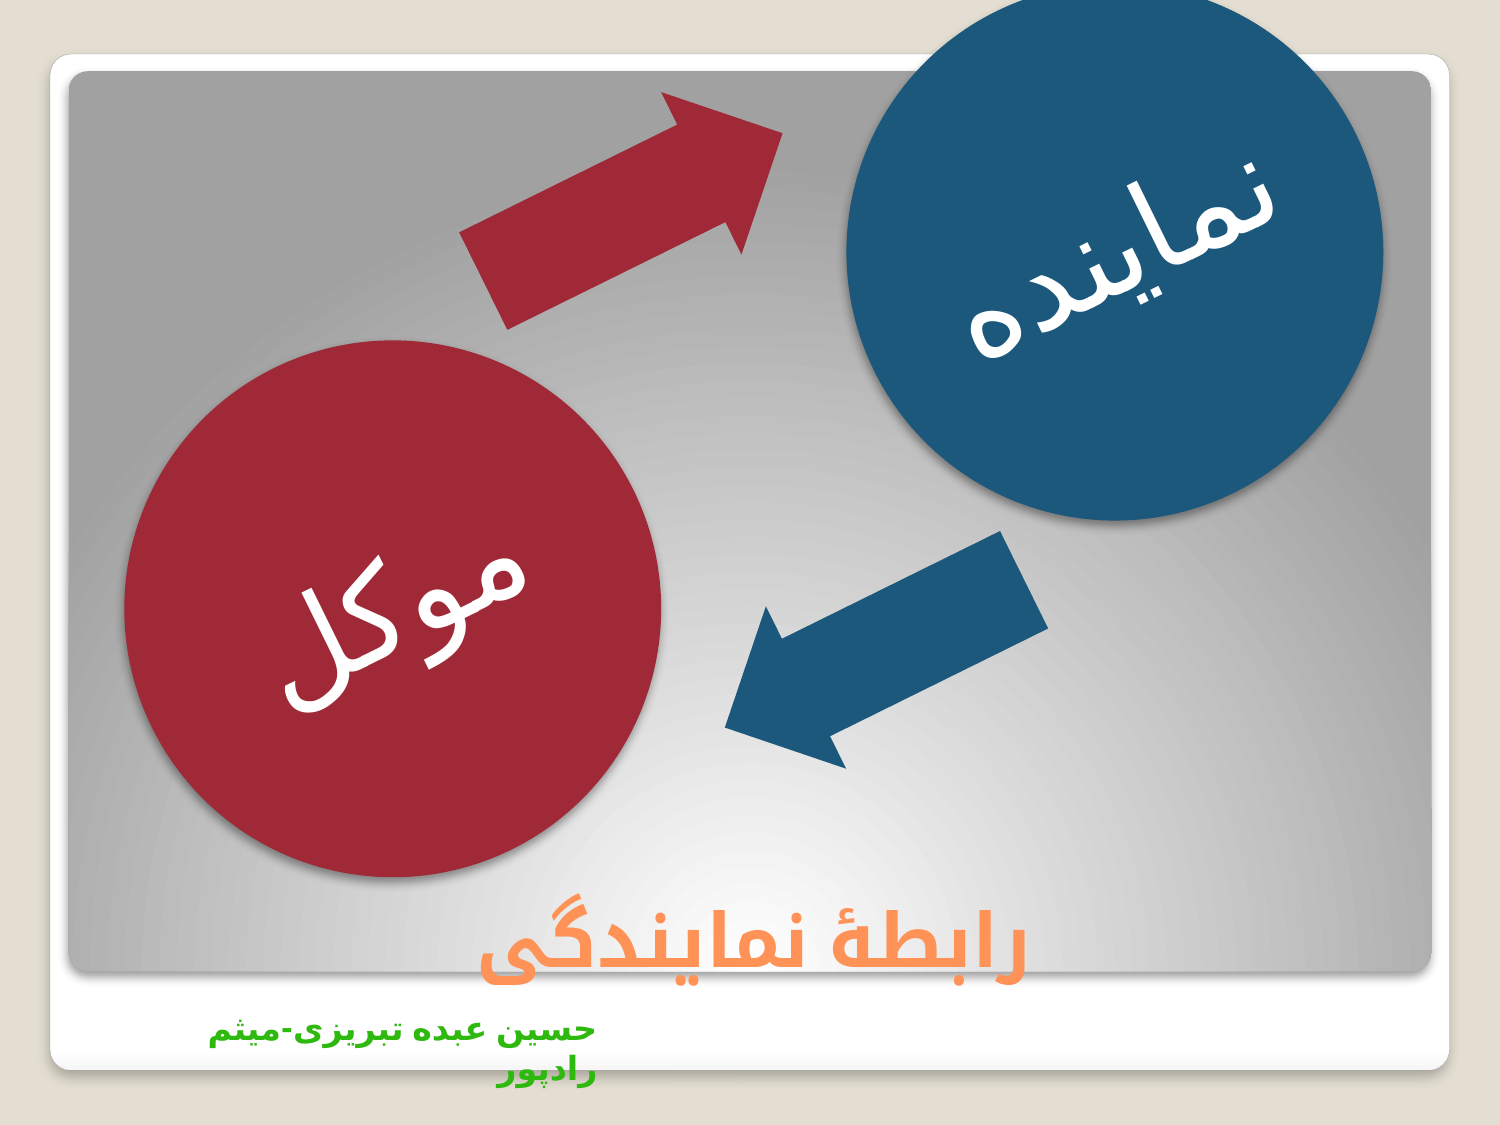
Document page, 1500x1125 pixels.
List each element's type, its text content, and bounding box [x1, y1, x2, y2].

title رابطۀ نمایندگی [82, 817, 1425, 990]
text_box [82, 85, 1426, 775]
